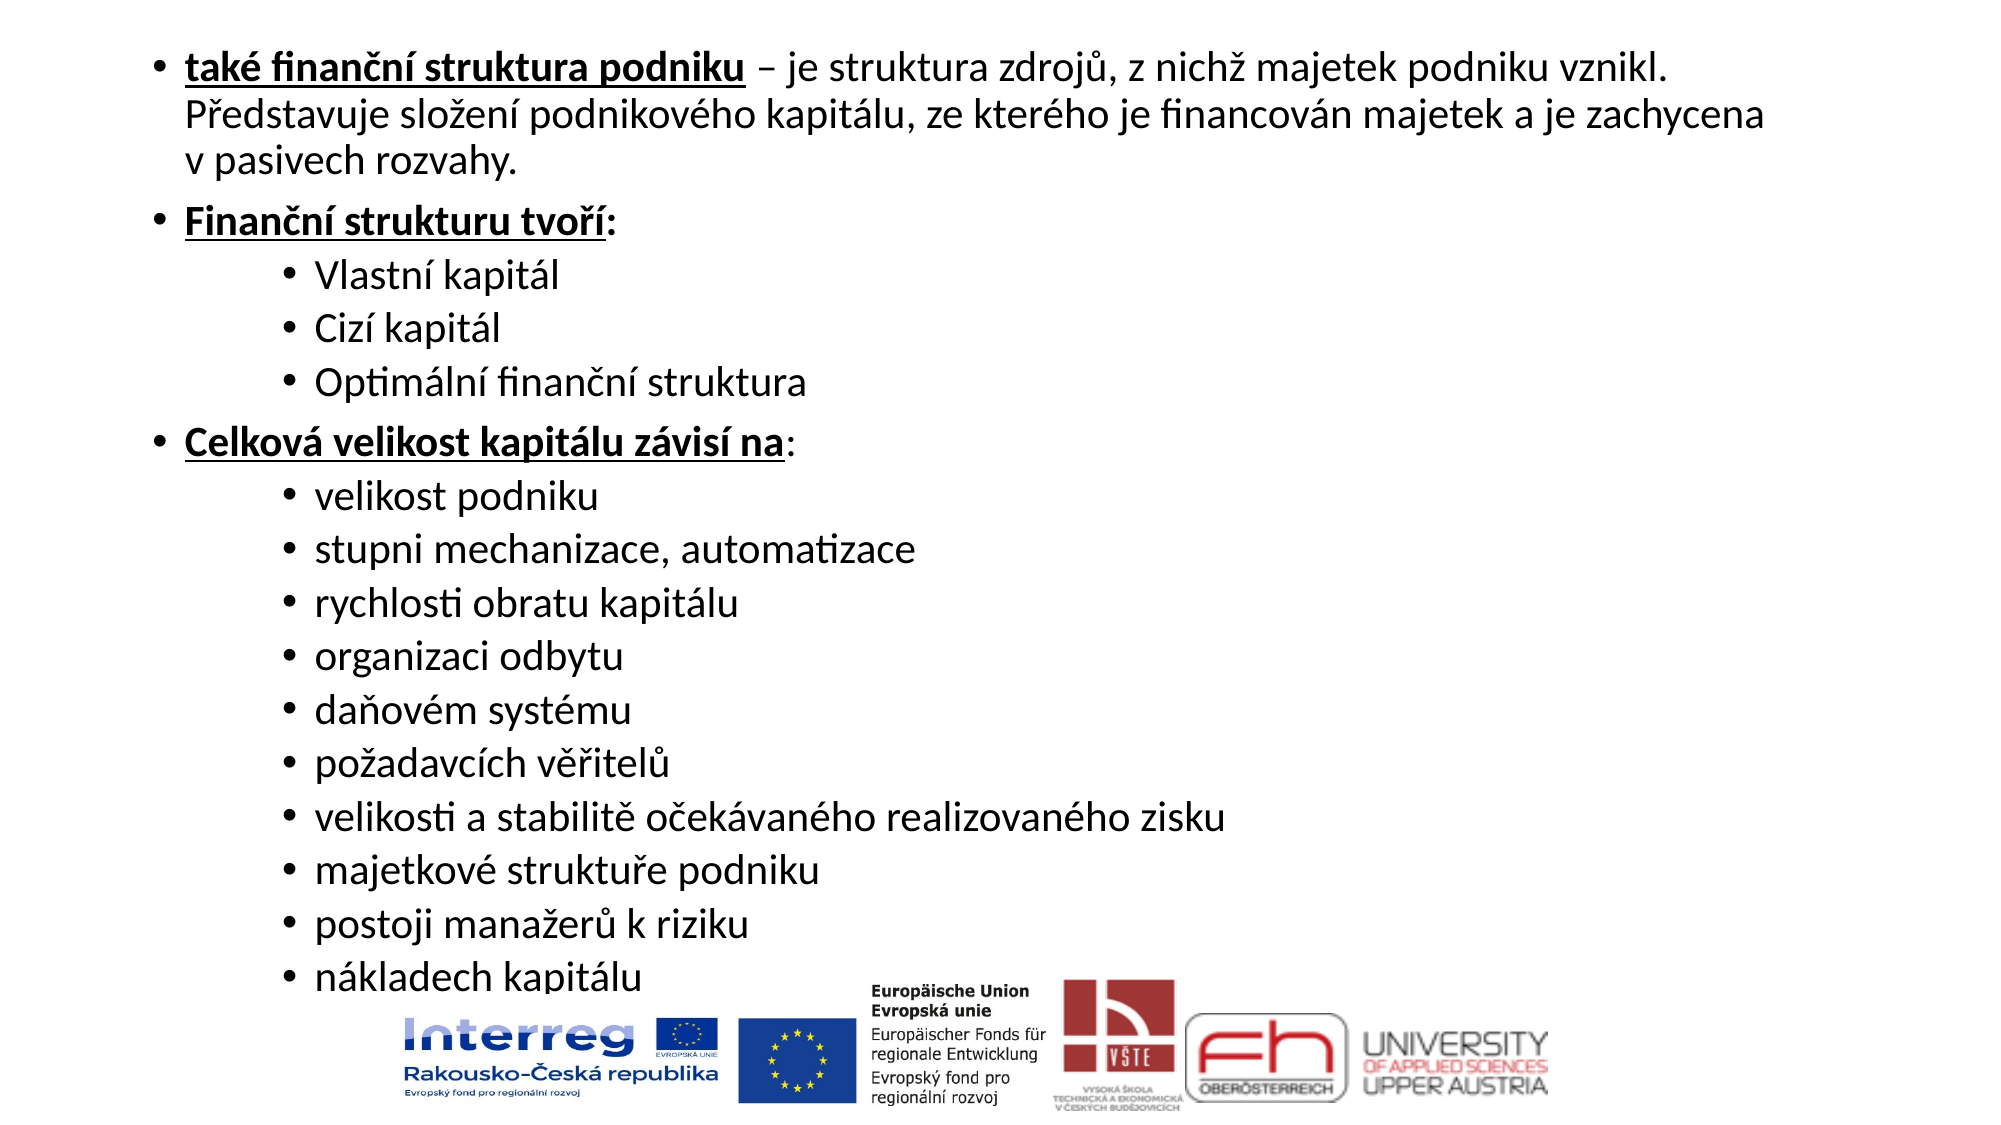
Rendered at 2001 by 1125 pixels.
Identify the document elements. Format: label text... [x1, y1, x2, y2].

list také finanční struktura podniku – je struktura zdrojů, z nichž majetek podniku vznikl. Představuje složení podnikového kapitálu, ze kterého je financován majetek a je zachycena v pasivech rozvahy. Finanční strukturu tvoří: Vlastní kapitál Cizí kapitál Optimální finanční struktura Celková velikost kapitálu závisí na: velikost podniku stupni mechanizace, automatizace rychlosti obratu kapitálu organizaci odbytu daňovém systému požadavcích věřitelů velikosti a stabilitě očekávaného realizovaného zisku majetkové struktuře podniku postoji manažerů k riziku nákladech kapitálu [137, 37, 1863, 1014]
picture [1185, 1013, 1548, 1103]
picture [374, 984, 1046, 1125]
picture [1053, 979, 1184, 1111]
